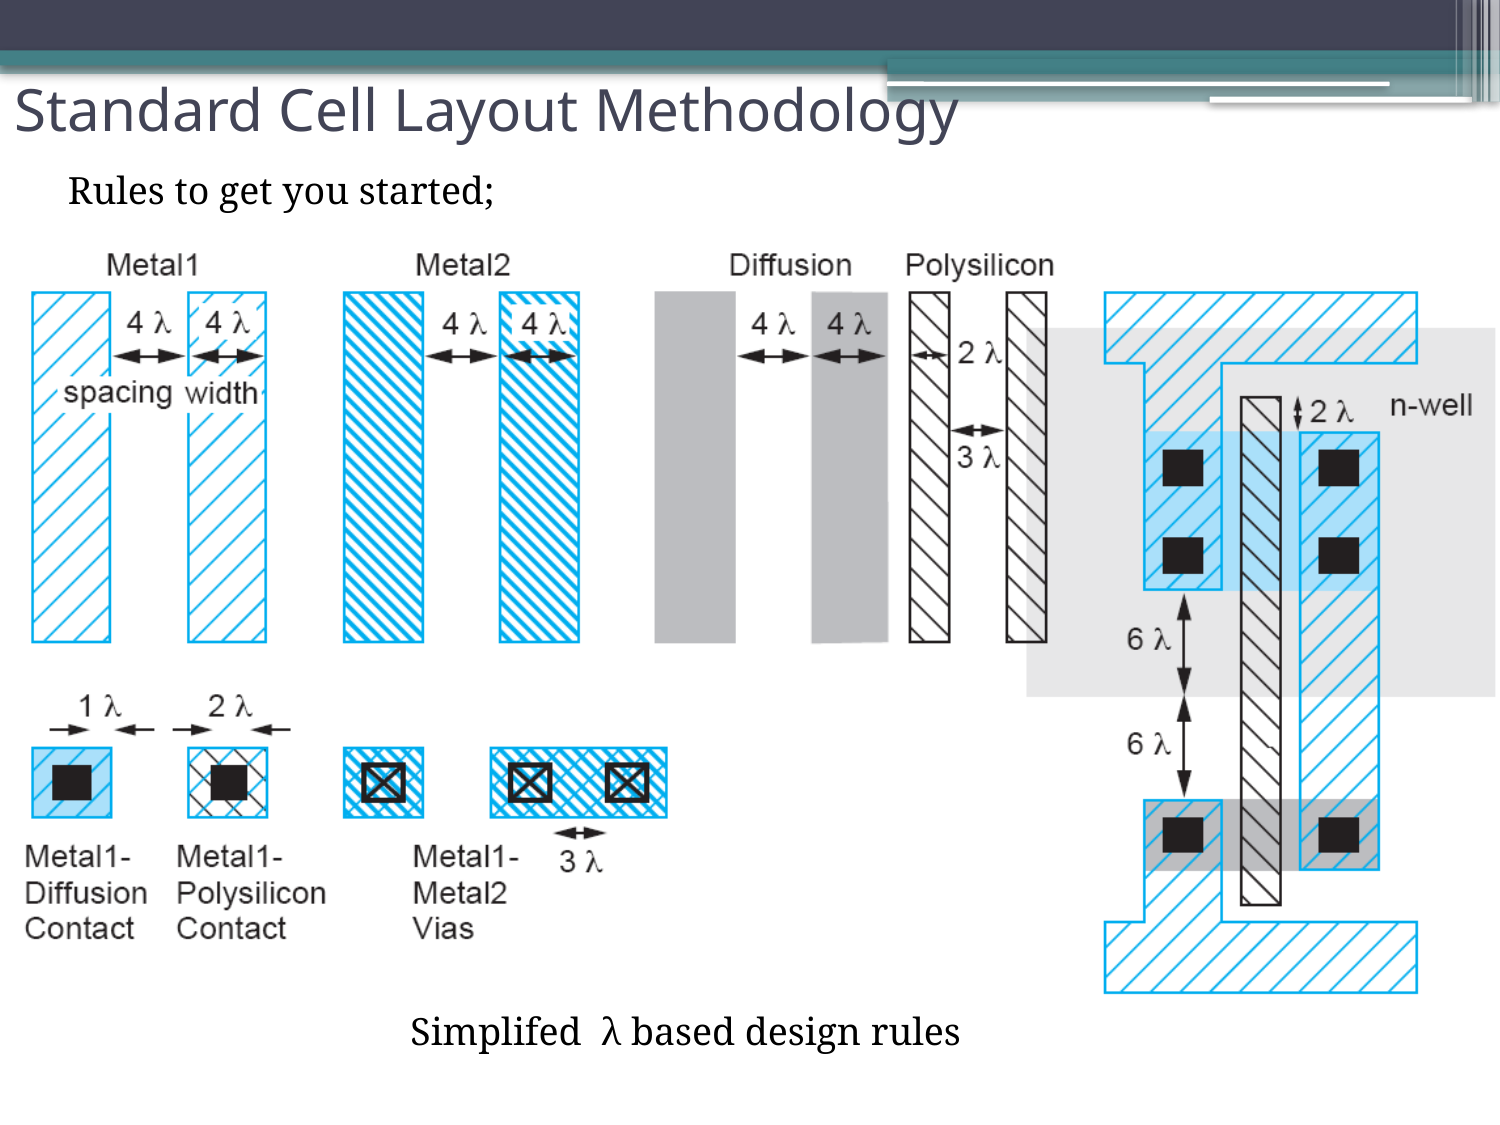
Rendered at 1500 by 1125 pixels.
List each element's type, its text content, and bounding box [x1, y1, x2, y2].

title Standard Cell Layout Methodology [0, 66, 1350, 149]
picture [0, 243, 1500, 1001]
text_box Rules to get you started; [53, 159, 739, 219]
text_box Simplifed λ based design rules [395, 1011, 1010, 1061]
